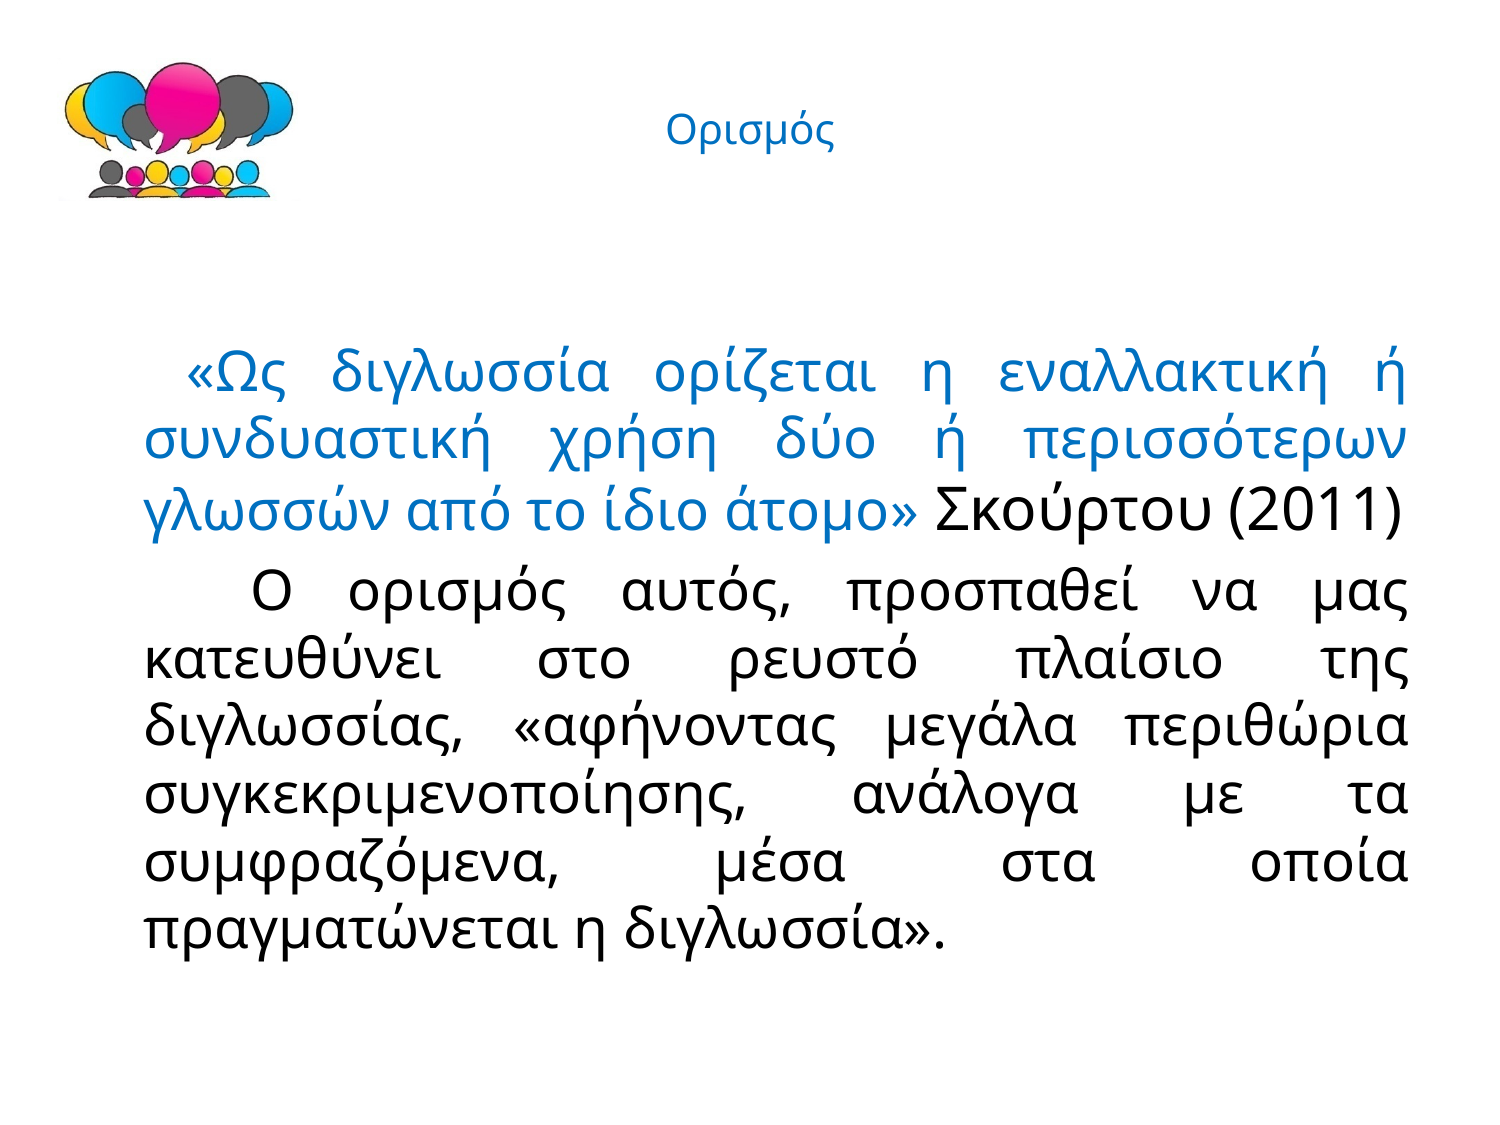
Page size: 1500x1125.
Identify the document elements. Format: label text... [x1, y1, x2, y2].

list «Ως διγλωσσία ορίζεται η εναλλακτική ή συνδυαστική χρήση δύο ή περισσότερων γλωσσών από το ίδιο άτομο» Σκούρτου (2011) Ο ορισμός αυτός, προσπαθεί να μας κατευθύνει στο ρευστό πλαίσιο της διγλωσσίας, «αφήνοντας μεγάλα περιθώρια συγκεκριμενοποίησης, ανάλογα με τα συμφραζόμενα, μέσα στα οποία πραγματώνεται η διγλωσσία». [75, 262, 1425, 1005]
picture [46, 58, 311, 201]
title Ορισμός [75, 45, 1425, 233]
